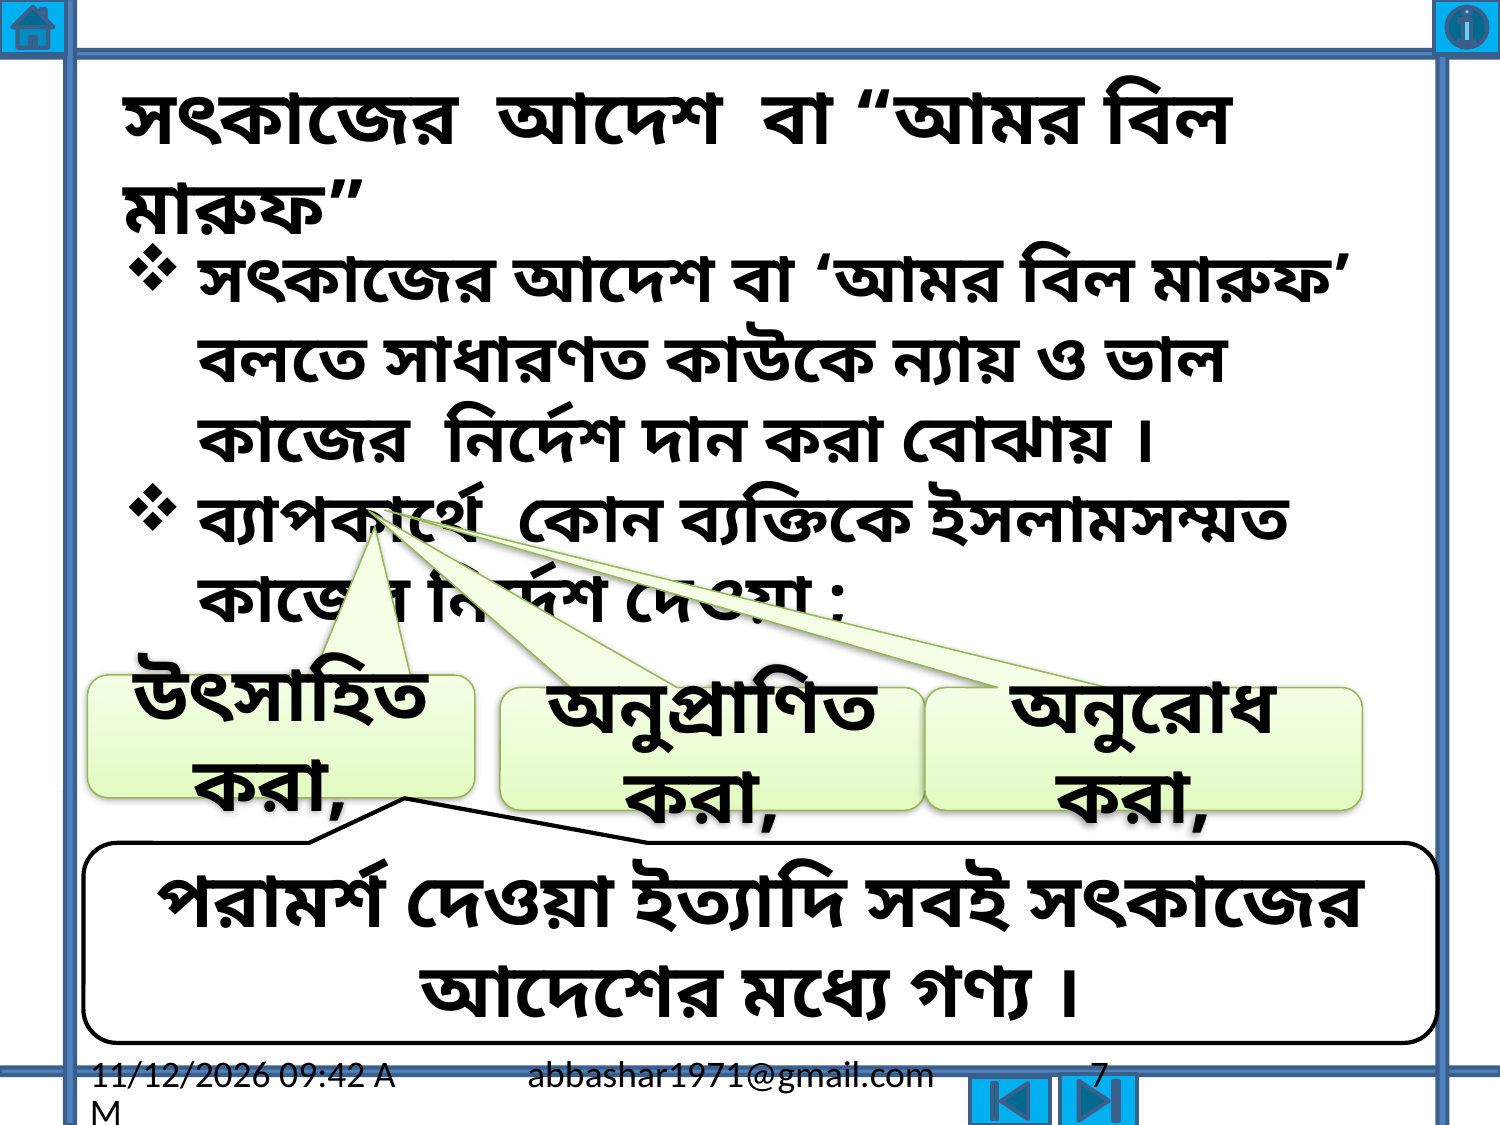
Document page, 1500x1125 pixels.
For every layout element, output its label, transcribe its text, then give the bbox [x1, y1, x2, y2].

footer abbashar1971@gmail.com [512, 1046, 988, 1103]
text_box পরামর্শ দেওয়া ইত্যাদি সবই সৎকাজের আদেশের মধ্যে গণ্য । [81, 796, 1440, 1046]
text_box অনুরোধ করা, [383, 509, 1364, 812]
text_box সৎকাজের আদেশ বা “আমর বিল মারুফ” [108, 62, 1413, 258]
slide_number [75, 1042, 425, 1103]
text_box অনুপ্রাণিত করা, [368, 510, 922, 812]
slide_number 7 [1074, 1042, 1425, 1103]
text_box সৎকাজের আদেশ বা ‘আমর বিল মারুফ’ বলতে সাধারণত কাউকে ন্যায় ও ভাল কাজের নির্দেশ দান করা বোঝায় । ব্যাপকার্থে কোন ব্যক্তিকে ইসলামসম্মত কাজের নির্দেশ দেওয়া ; [108, 228, 1438, 643]
text_box উৎসাহিত করা, [86, 526, 476, 799]
